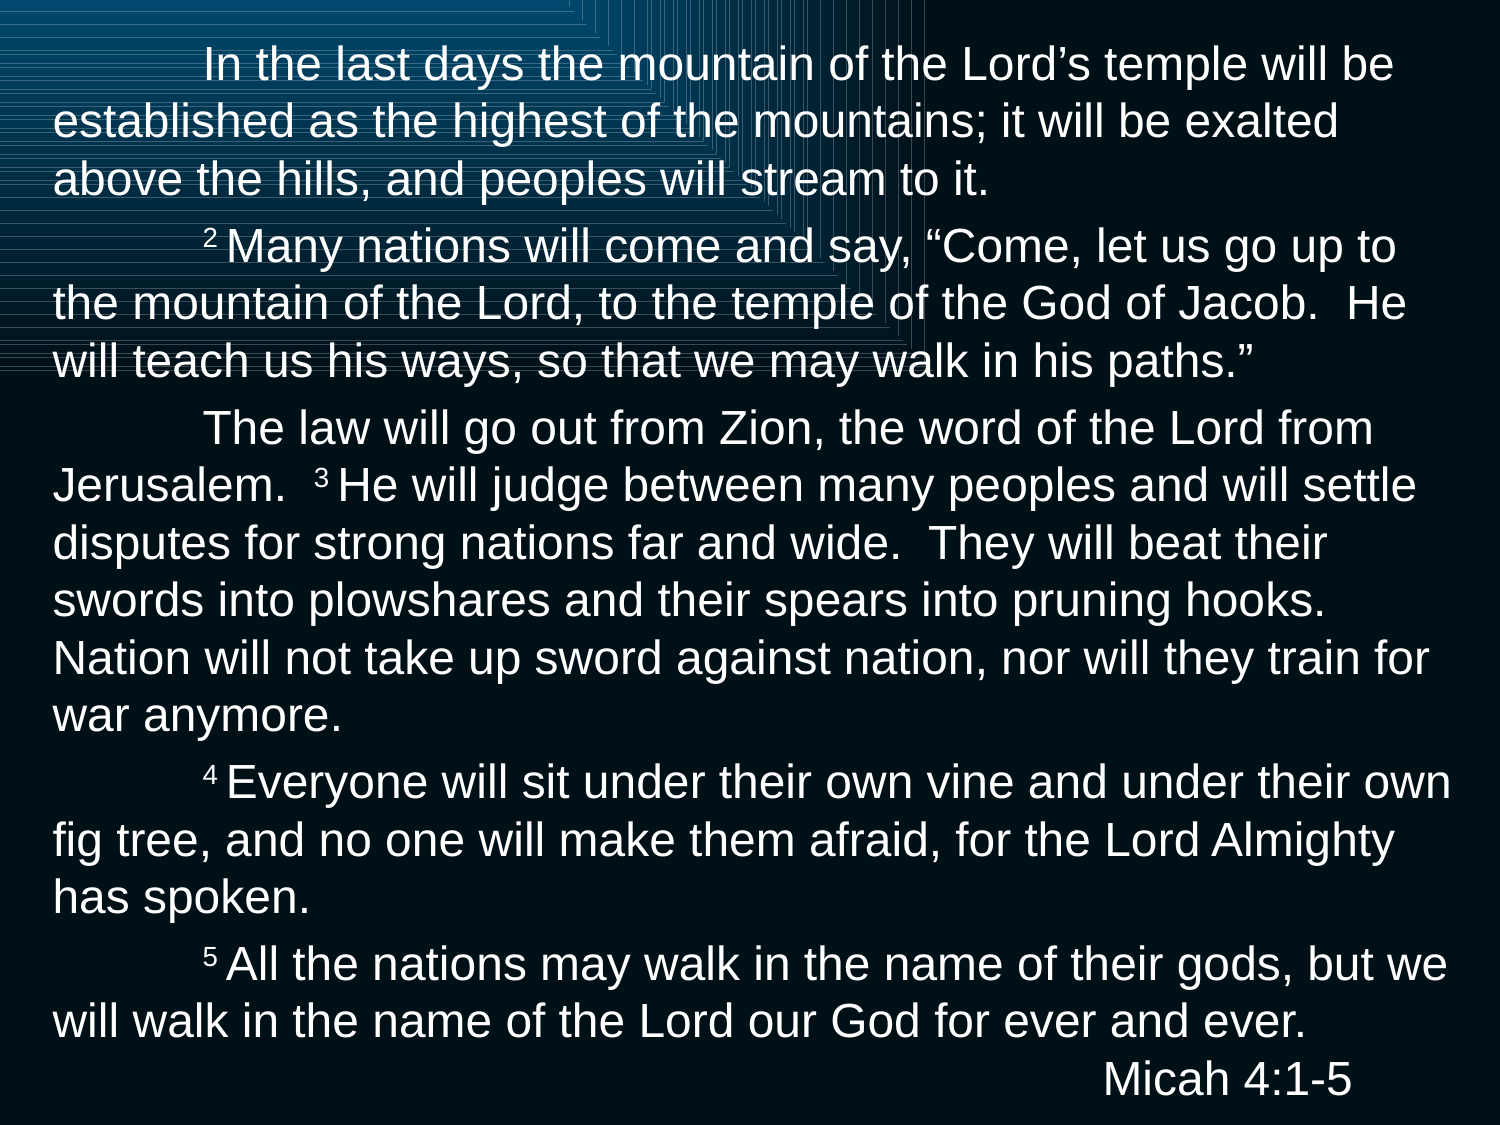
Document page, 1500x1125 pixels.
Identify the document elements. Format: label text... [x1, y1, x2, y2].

list In the last days the mountain of the Lord’s temple will be established as the highest of the mountains; it will be exalted above the hills, and peoples will stream to it. 2 Many nations will come and say, “Come, let us go up to the mountain of the Lord, to the temple of the God of Jacob. He will teach us his ways, so that we may walk in his paths.” The law will go out from Zion, the word of the Lord from Jerusalem. 3 He will judge between many peoples and will settle disputes for strong nations far and wide. They will beat their swords into plowshares and their spears into pruning hooks. Nation will not take up sword against nation, nor will they train for war anymore. 4 Everyone will sit under their own vine and under their own fig tree, and no one will make them afraid, for the Lord Almighty has spoken. 5 All the nations may walk in the name of their gods, but we will walk in the name of the Lord our God for ever and ever. Micah 4:1-5 [37, 24, 1475, 1115]
